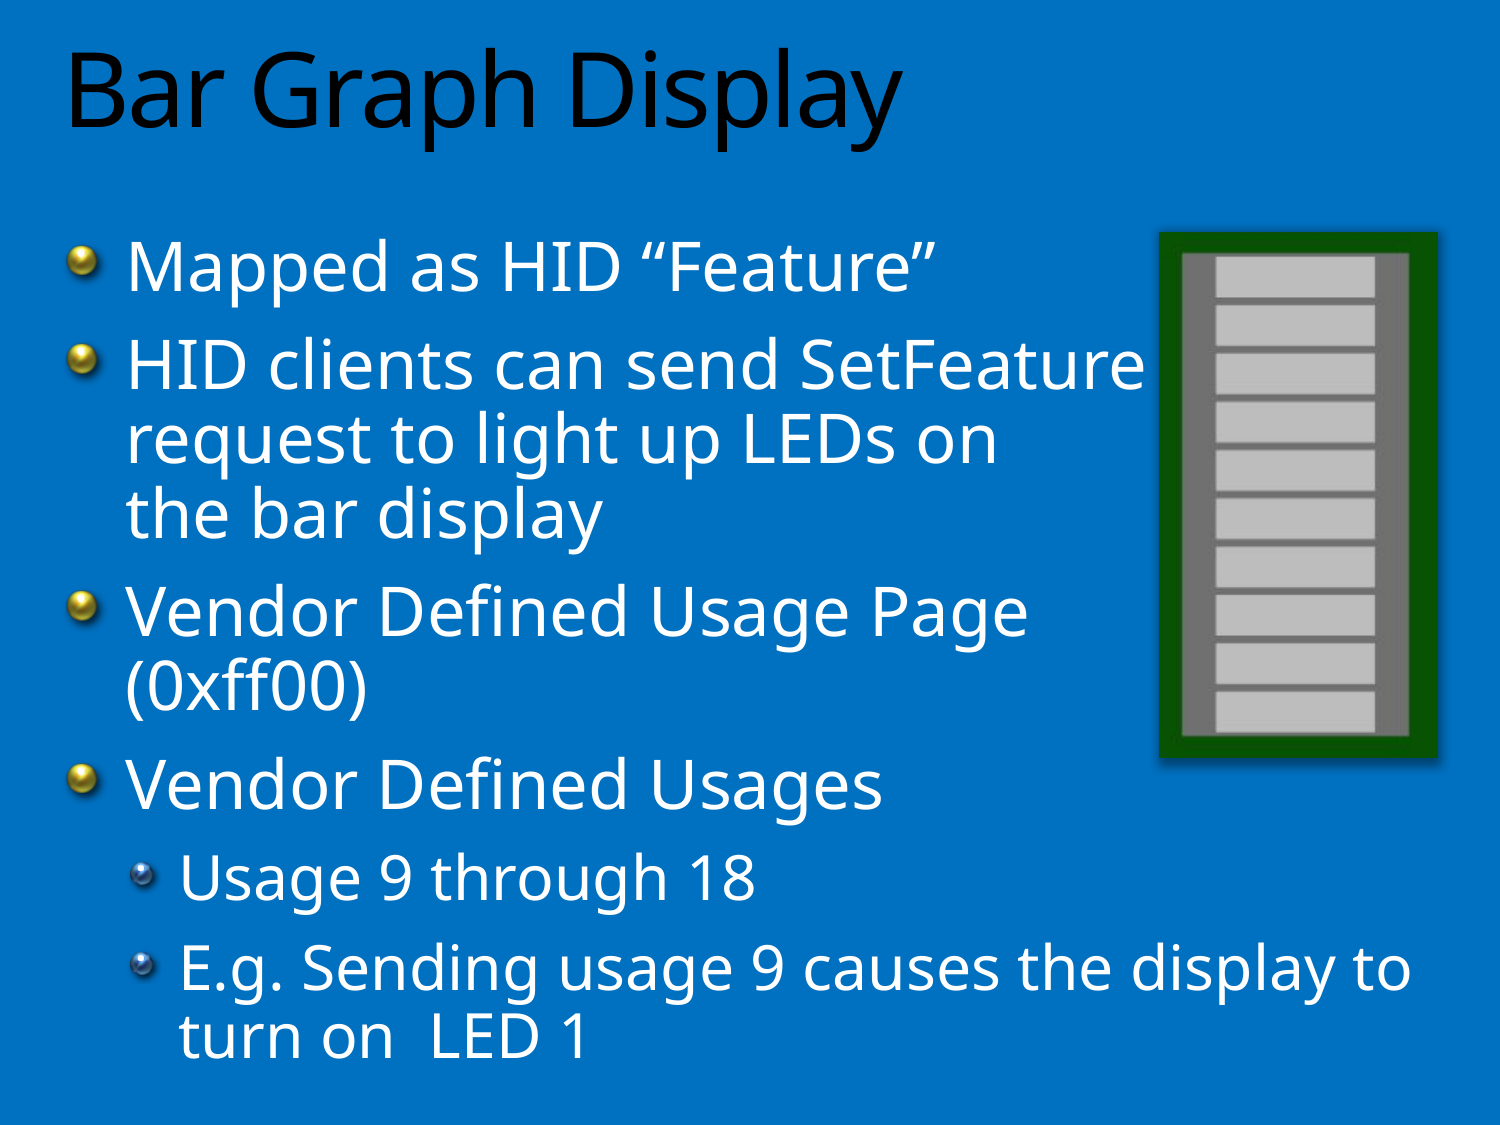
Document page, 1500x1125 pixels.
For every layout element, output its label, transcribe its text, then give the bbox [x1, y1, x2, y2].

list Mapped as HID “Feature” HID clients can send SetFeature request to light up LEDs on the bar display Vendor Defined Usage Page (0xff00) Vendor Defined Usages Usage 9 through 18 E.g. Sending usage 9 causes the display to turn on LED 1 [62, 231, 1438, 1125]
picture [62, 340, 109, 387]
picture [126, 859, 162, 895]
title Bar Graph Display [62, 37, 1438, 152]
picture [126, 949, 162, 985]
picture [62, 760, 109, 806]
picture [1159, 232, 1438, 758]
picture [62, 587, 109, 634]
picture [62, 242, 109, 288]
